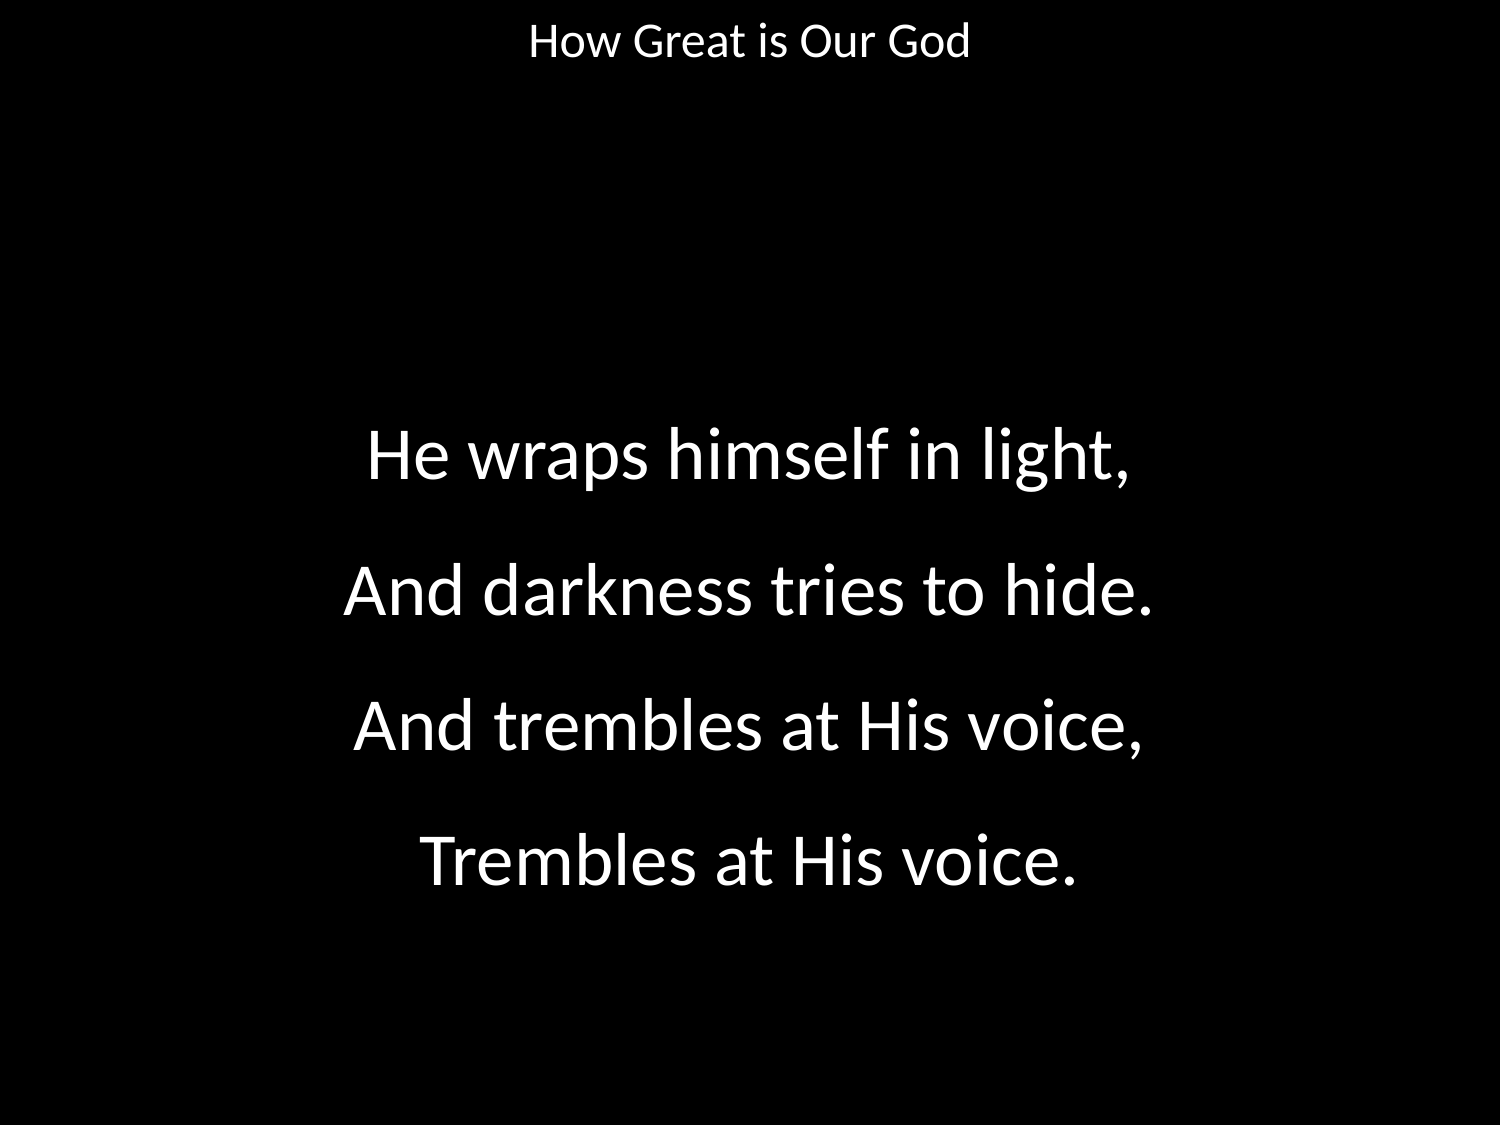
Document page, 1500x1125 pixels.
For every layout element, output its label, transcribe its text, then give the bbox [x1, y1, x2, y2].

list He wraps himself in light, And darkness tries to hide. And trembles at His voice, Trembles at His voice. [0, 149, 1500, 1110]
list How Great is Our God [0, 0, 1500, 75]
